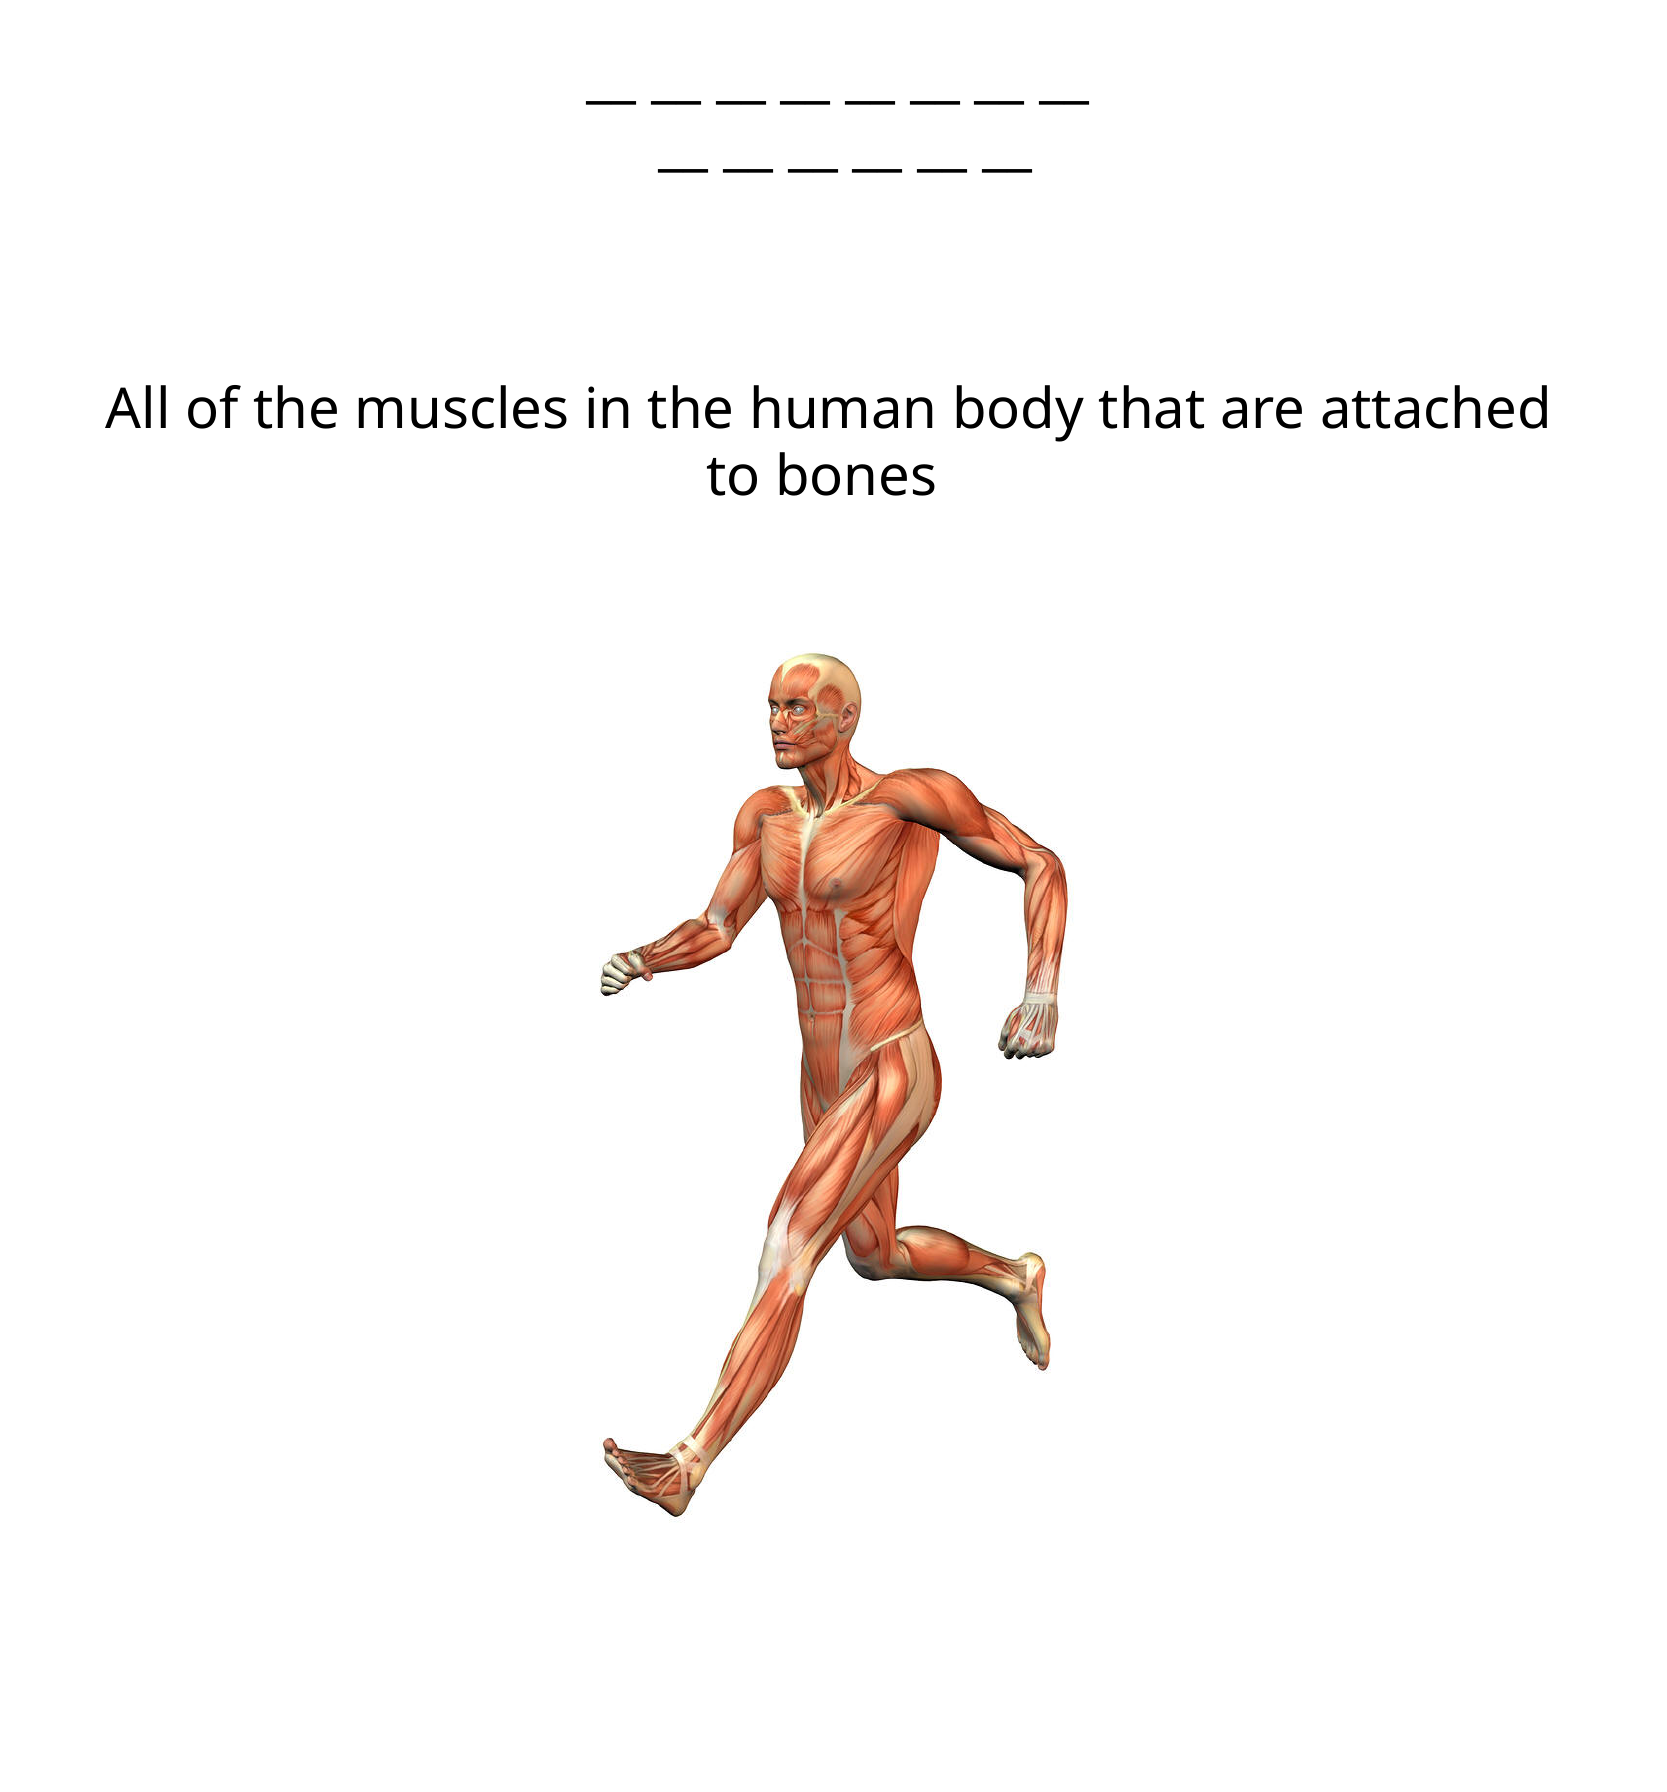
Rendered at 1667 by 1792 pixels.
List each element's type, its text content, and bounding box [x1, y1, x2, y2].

text_box __ __ __ __ __ __ __ __ __ __ __ __ __ __ [0, 33, 1667, 183]
text_box All of the muscles in the human body that are attached to bones [62, 364, 1596, 515]
picture [551, 626, 1126, 1550]
